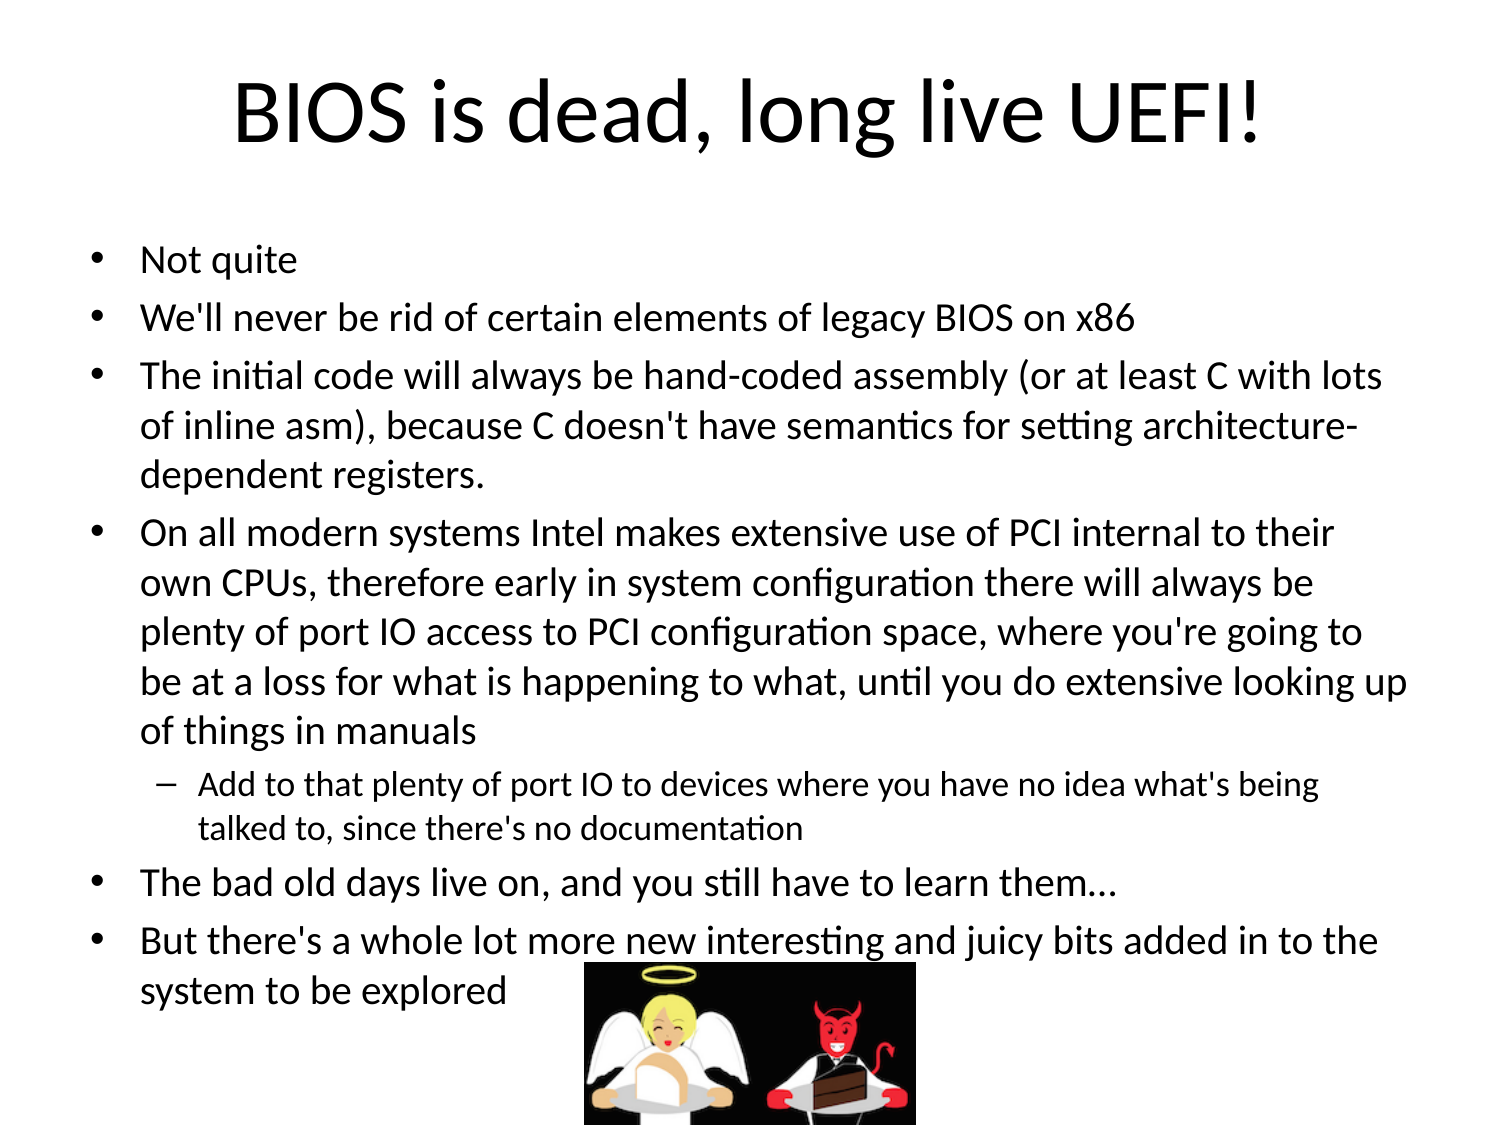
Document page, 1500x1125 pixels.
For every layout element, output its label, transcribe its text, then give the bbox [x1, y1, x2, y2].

list Not quite We'll never be rid of certain elements of legacy BIOS on x86 The initial code will always be hand-coded assembly (or at least C with lots of inline asm), because C doesn't have semantics for setting architecture-dependent registers. On all modern systems Intel makes extensive use of PCI internal to their own CPUs, therefore early in system configuration there will always be plenty of port IO access to PCI configuration space, where you're going to be at a loss for what is happening to what, until you do extensive looking up of things in manuals Add to that plenty of port IO to devices where you have no idea what's being talked to, since there's no documentation The bad old days live on, and you still have to learn them… But there's a whole lot more new interesting and juicy bits added in to the system to be explored [75, 224, 1425, 1025]
title BIOS is dead, long live UEFI! [75, 12, 1425, 200]
picture [584, 962, 916, 1125]
